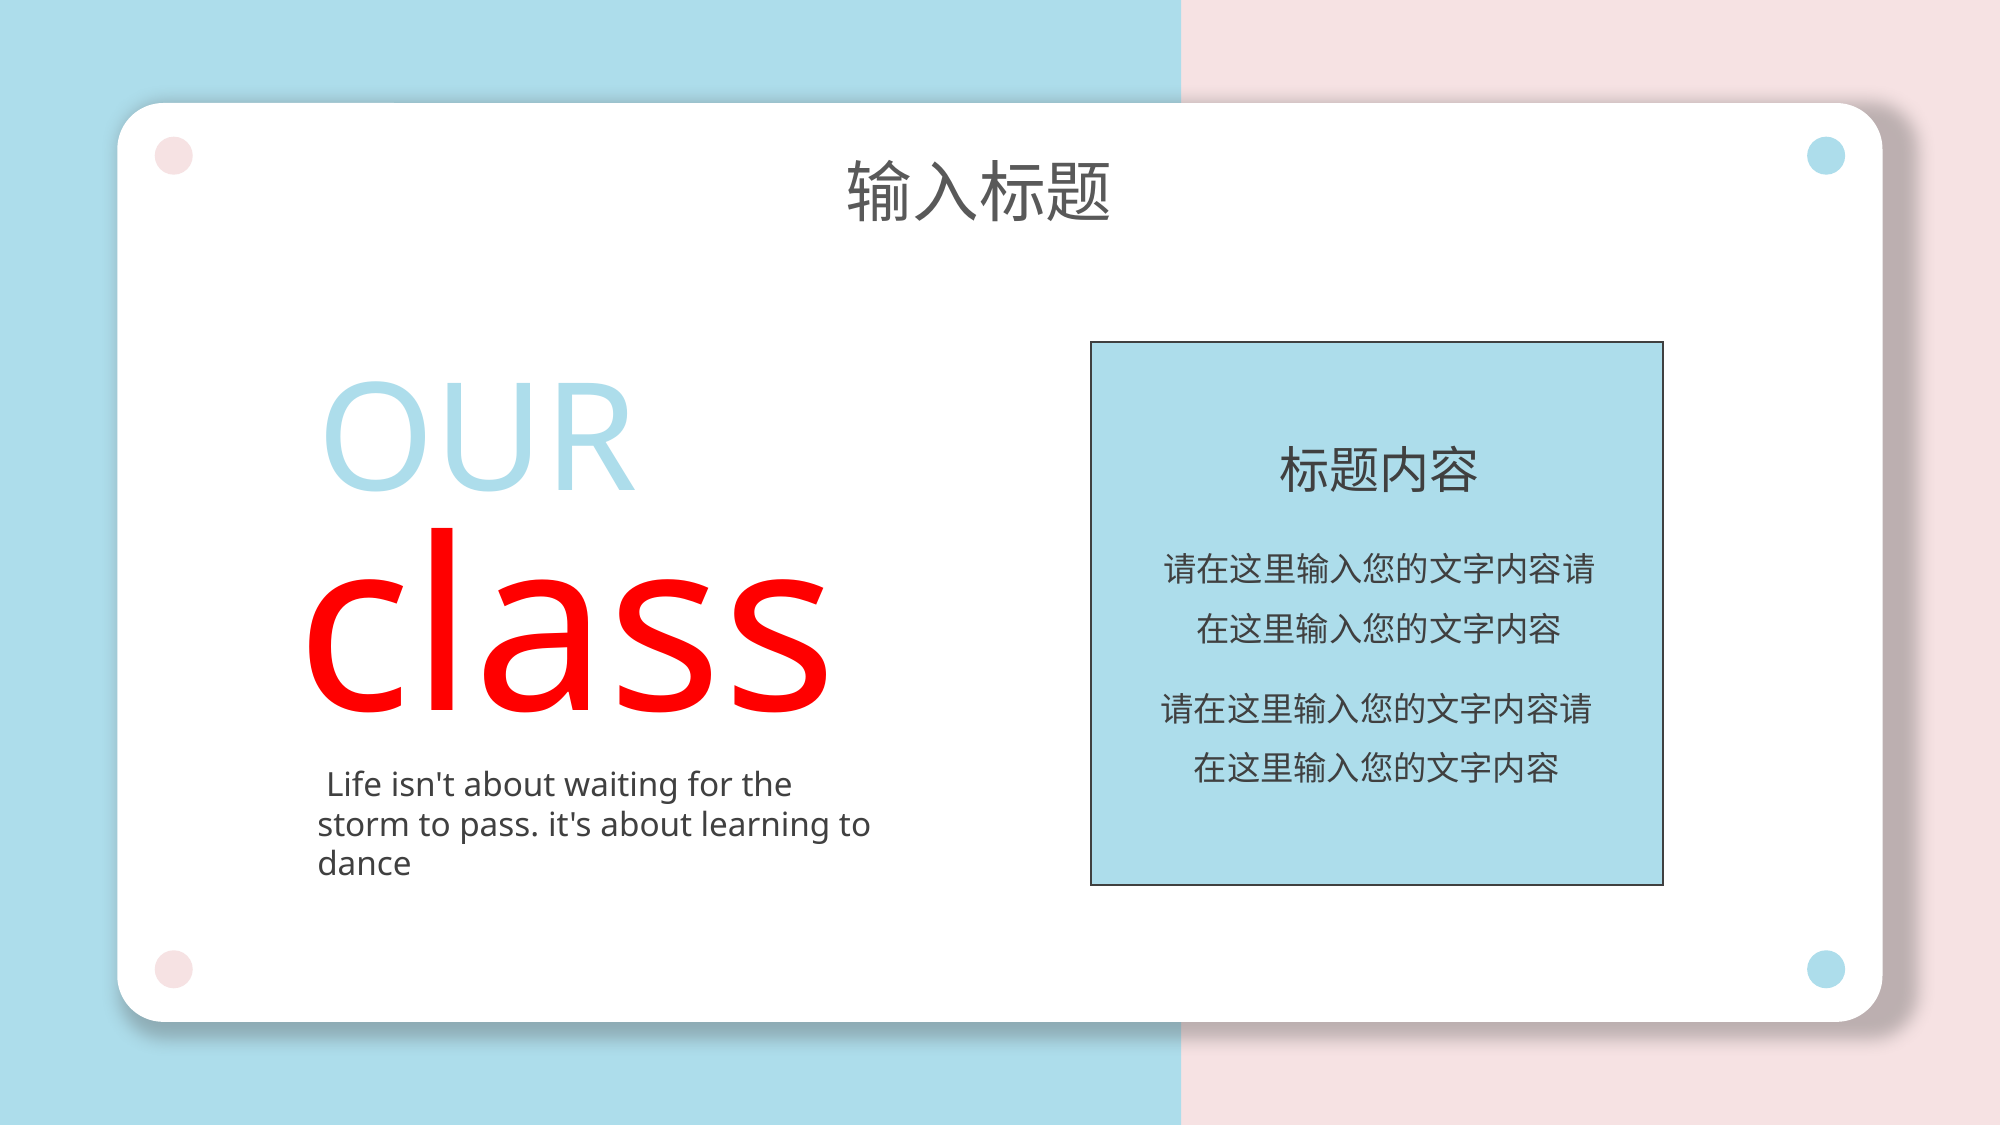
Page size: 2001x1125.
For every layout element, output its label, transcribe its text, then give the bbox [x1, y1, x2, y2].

text_box [153, 949, 194, 990]
text_box [1806, 949, 1847, 990]
text_box [116, 101, 1884, 1023]
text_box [1131, 431, 1625, 789]
text_box [1806, 135, 1847, 176]
text_box [153, 135, 194, 176]
text_box OUR [302, 333, 667, 463]
text_box class [281, 463, 955, 766]
text_box [1090, 341, 1664, 886]
text_box Life isn't about waiting for the storm to pass. it's about learning to dance [302, 755, 890, 890]
text_box [0, 0, 1182, 1125]
text_box 输入标题 [830, 142, 1170, 238]
